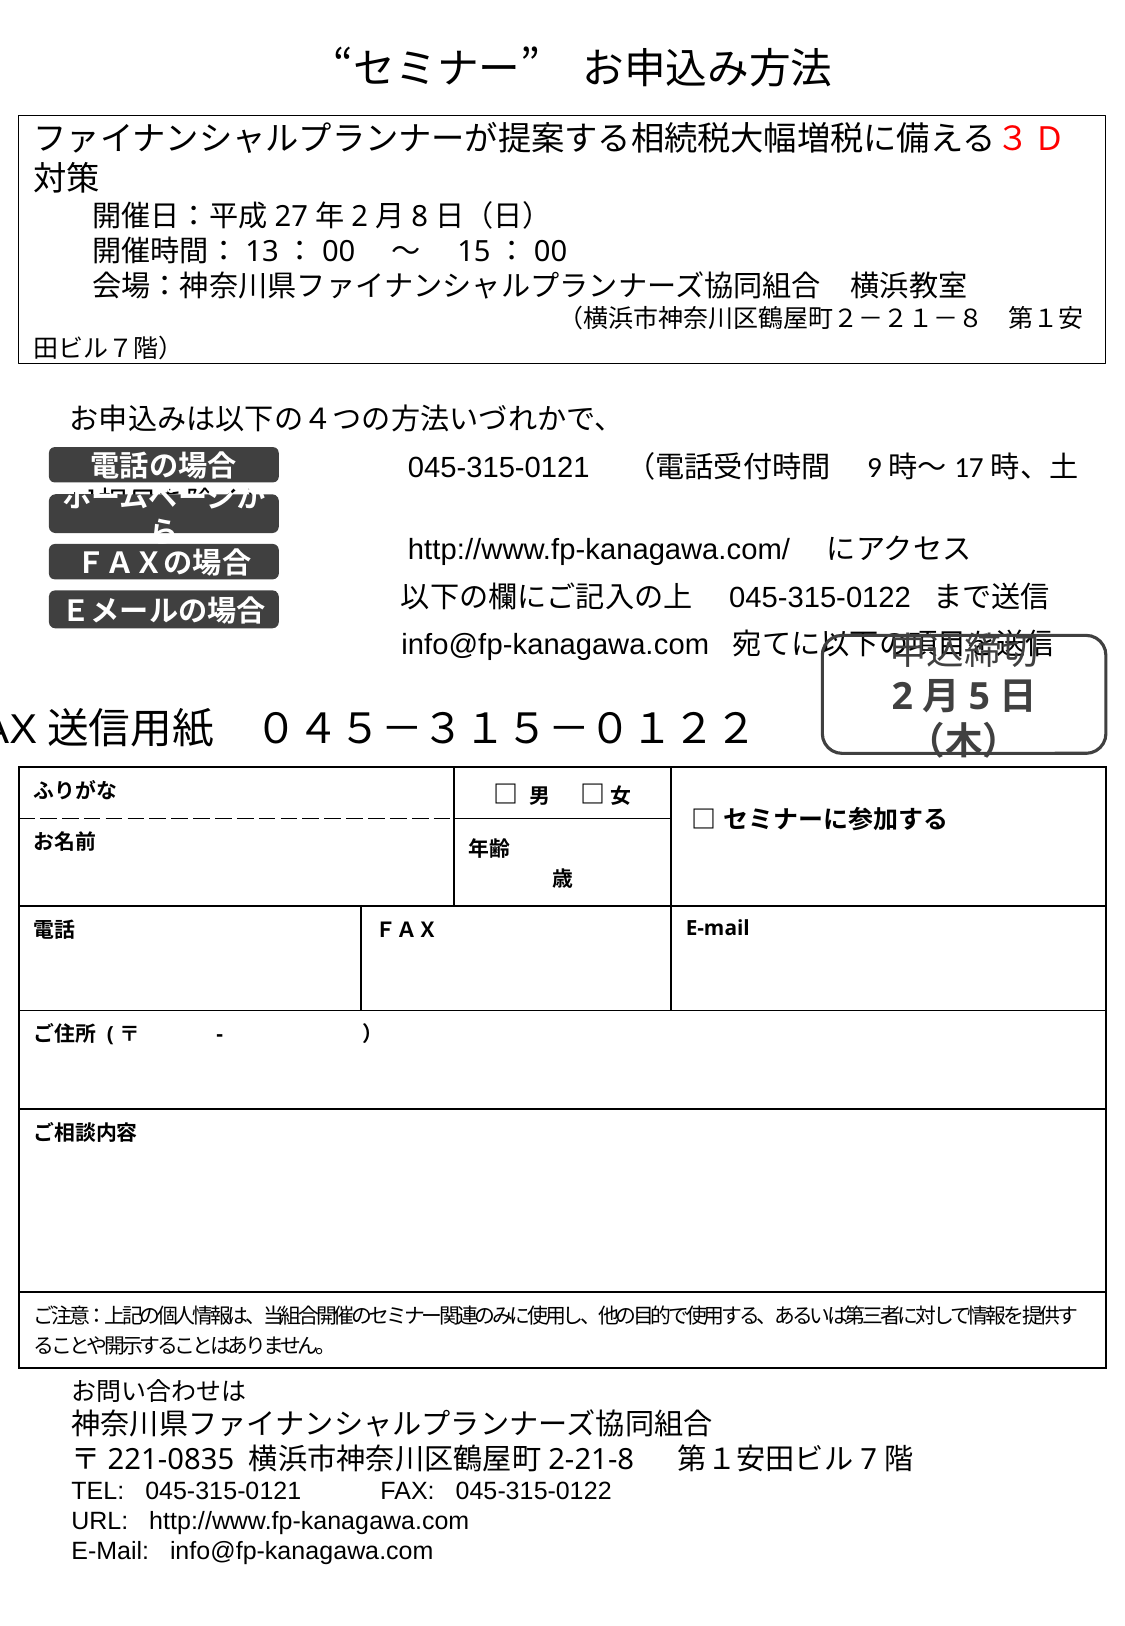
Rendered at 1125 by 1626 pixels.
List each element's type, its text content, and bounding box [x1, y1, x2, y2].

text_box ＦＡＸの場合 [46, 541, 281, 582]
table_cell お名前 [20, 818, 453, 905]
text_box 電話の場合 [46, 444, 281, 485]
text_box ファイナンシャルプランナーが提案する相続税大幅増税に備える３D対策 開催日：平成27年2月8日（日） 開催時間：13：00 ～ 15：00 会場：神奈川県ファイナンシャルプランナーズ協同組合 横浜教室 （横浜市神奈川区鶴屋町２－２１－８ 第１安田ビル７階） [17, 113, 1108, 366]
table_cell ご相談内容 [20, 1110, 1105, 1291]
text_box FAX送信用紙 ０４５－３１５－０１２２ [0, 694, 772, 759]
table_cell 年齢 歳 [455, 819, 670, 905]
table_cell E-mail [672, 907, 1105, 1010]
text_box ホームページから [46, 492, 281, 536]
table_cell ご注意：上記の個人情報は、当組合開催のセミナー関連のみに使用し、他の目的で使用する、あるいは第三者に対して情報を 提供することや開示することはありません。 [20, 1293, 1105, 1367]
table_cell ご住所 (〒 - ） [20, 1011, 1105, 1108]
text_box “セミナー” お申込み方法 [17, 31, 1108, 103]
text_box 申込締切 2月5日（木） [820, 633, 1109, 756]
table_header ふりがな [20, 768, 453, 818]
table_cell 電話 [20, 907, 360, 1010]
text_box お申込みは以下の４つの方法いづれかで、 045-315-0121 （電話受付時間 9時～17時、土日祝日を除く） http://www.fp-kanagawa.com/ にアクセス 以下の欄にご記入の上 045-315-0122 まで送信 info@fp-kanagawa.com 宛てに以下の項目を送信 [54, 392, 1106, 703]
table_header □セミナーに参加する [672, 768, 1105, 905]
table_cell ＦＡＸ [362, 907, 670, 1010]
table_header □ 男 □ 女 [455, 768, 670, 818]
text_box Ｅメールの場合 [46, 588, 281, 631]
text_box お問い合わせは 神奈川県ファイナンシャルプランナーズ協同組合 〒221-0835 横浜市神奈川区鶴屋町2-21-8 第１安田ビル7階 TEL: 045-315-0121 FAX: 045-315-0122 URL: http://www.fp-kanagawa.com E-Mail: info@fp-kanagawa.com [42, 1367, 1083, 1573]
